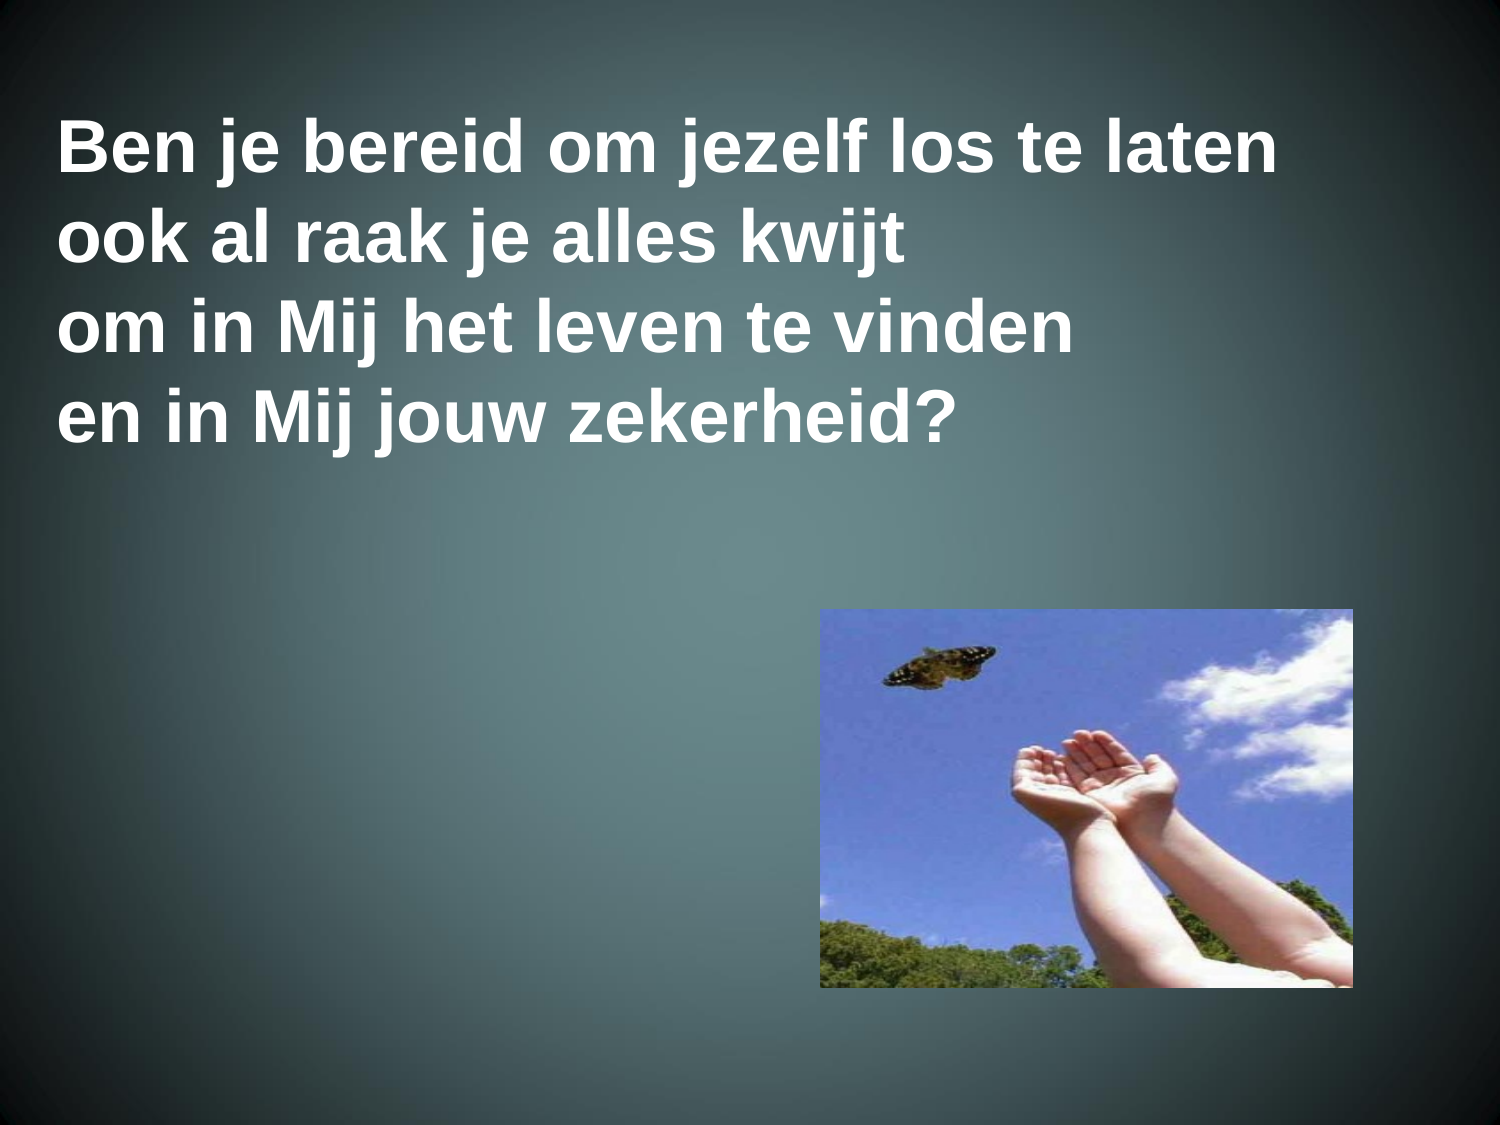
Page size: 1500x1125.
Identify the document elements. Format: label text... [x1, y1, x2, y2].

text_box Ben je bereid om jezelf los te laten ook al raak je alles kwijt om in Mij het leven te vinden en in Mij jouw zekerheid? [0, 0, 1500, 465]
picture [0, 465, 1500, 1125]
